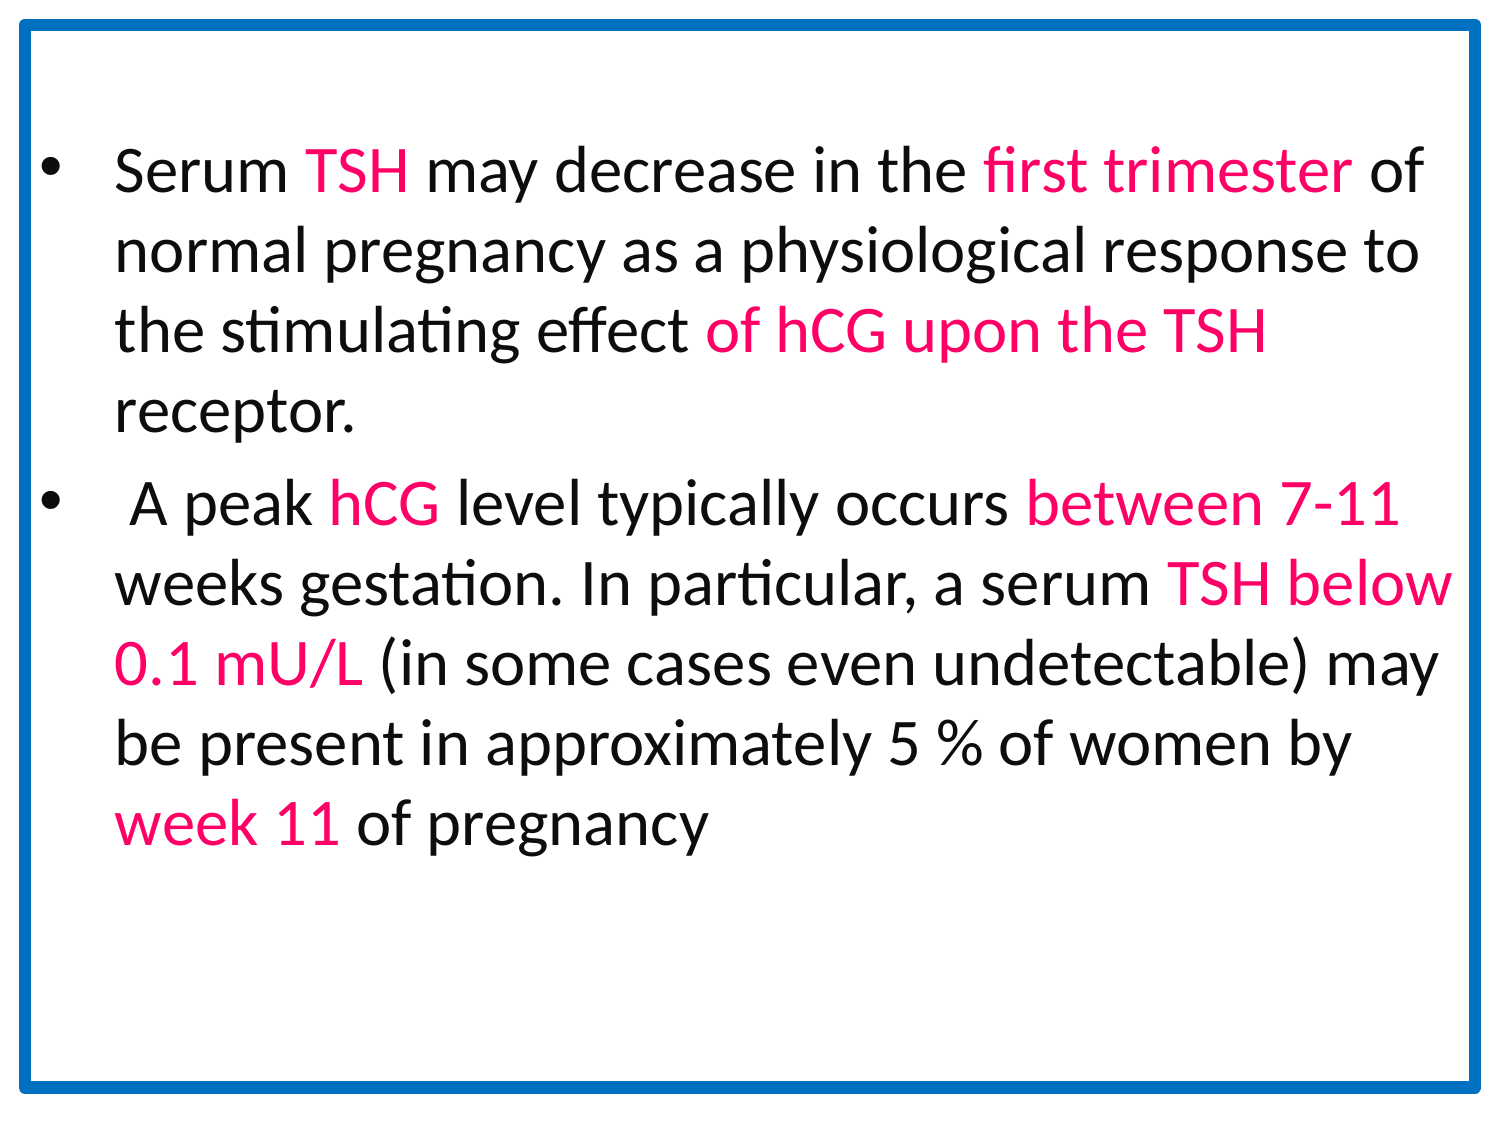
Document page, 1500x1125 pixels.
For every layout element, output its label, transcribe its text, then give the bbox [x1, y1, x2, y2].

subtitle Serum TSH may decrease in the first trimester of normal pregnancy as a physiological response to the stimulating effect of hCG upon the TSH receptor. A peak hCG level typically occurs between 7-11 weeks gestation. In particular, a serum TSH below 0.1 mU/L (in some cases even undetectable) may be present in approximately 5 % of women by week 11 of pregnancy [24, 24, 1475, 1088]
